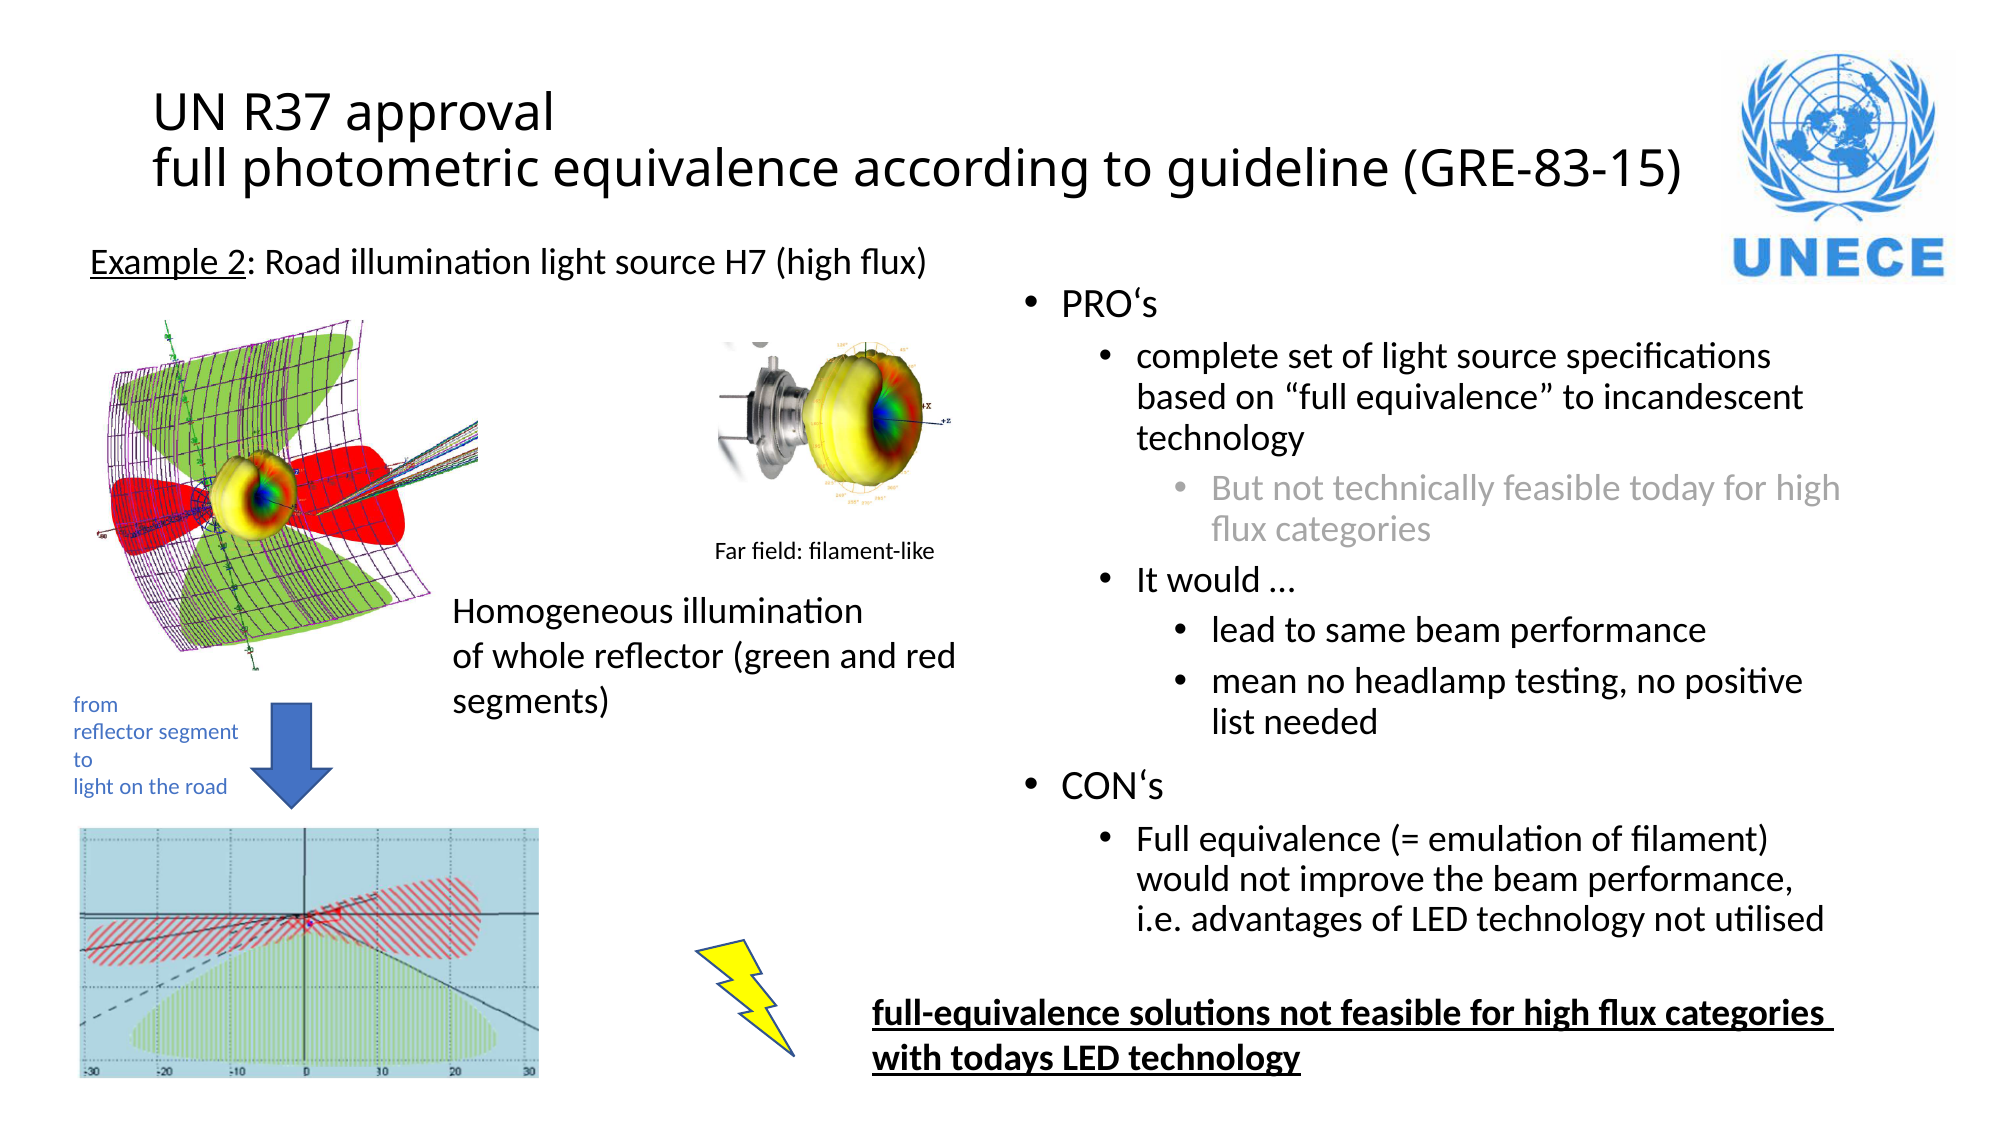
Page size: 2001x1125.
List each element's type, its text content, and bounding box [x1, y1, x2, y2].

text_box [91, 310, 563, 685]
picture [1721, 50, 1956, 285]
text_box from reflector segment to light on the road [58, 681, 258, 784]
text_box Homogeneous illumination of whole reflector (green and red segments) [437, 578, 995, 729]
text_box Example 2: Road illumination light source H7 (high flux) [75, 229, 944, 290]
picture [36, 784, 576, 1105]
text_box [694, 938, 796, 1058]
text_box full-equivalence solutions not feasible for high flux categories with todays LED technology [857, 980, 1850, 1125]
title UN R37 approval full photometric equivalence according to guideline (GRE-83-15) [137, 59, 1721, 224]
list PRO‘s complete set of light source specifications based on “full equivalence” to incandescent technology But not technically feasible today for high flux categories It would … lead to same beam performance mean no headlamp testing, no positive list needed CON‘s Full equivalence (= emulation of filament) would not improve the beam performance, i.e. advantages of LED technology not utilised [1008, 273, 1859, 988]
text_box [258, 702, 334, 784]
text_box Far field: filament-like [700, 527, 957, 573]
picture [700, 342, 963, 511]
